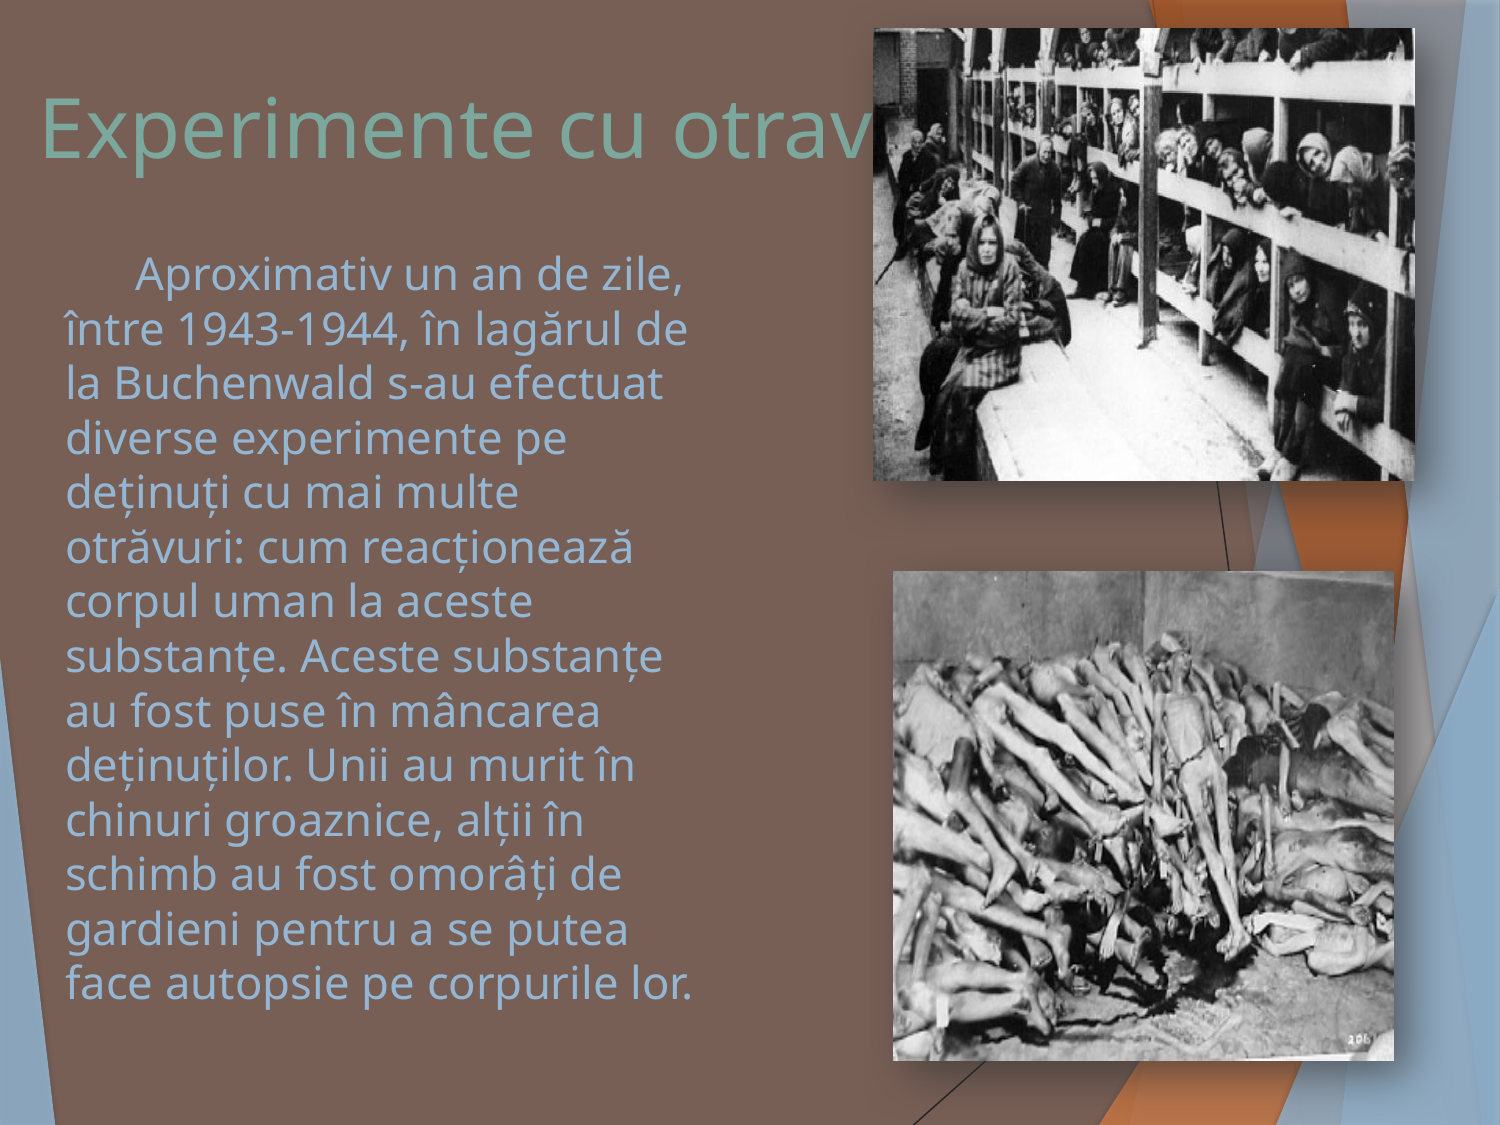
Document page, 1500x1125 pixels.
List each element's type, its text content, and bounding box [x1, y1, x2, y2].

text_box Experimente cu otrava [23, 68, 856, 183]
picture [893, 570, 1395, 1062]
picture [872, 28, 1415, 481]
title Aproximativ un an de zile, între 1943-1944, în lagărul de la Buchenwald s-au efectuat diverse experimente pe deținuți cu mai multe otrăvuri: cum reacționează corpul uman la aceste substanțe. Aceste substanțe au fost puse în mâncarea deținuților. Unii au murit în chinuri groaznice, alții în schimb au fost omorâți de gardieni pentru a se putea face autopsie pe corpurile lor. [50, 237, 714, 1067]
